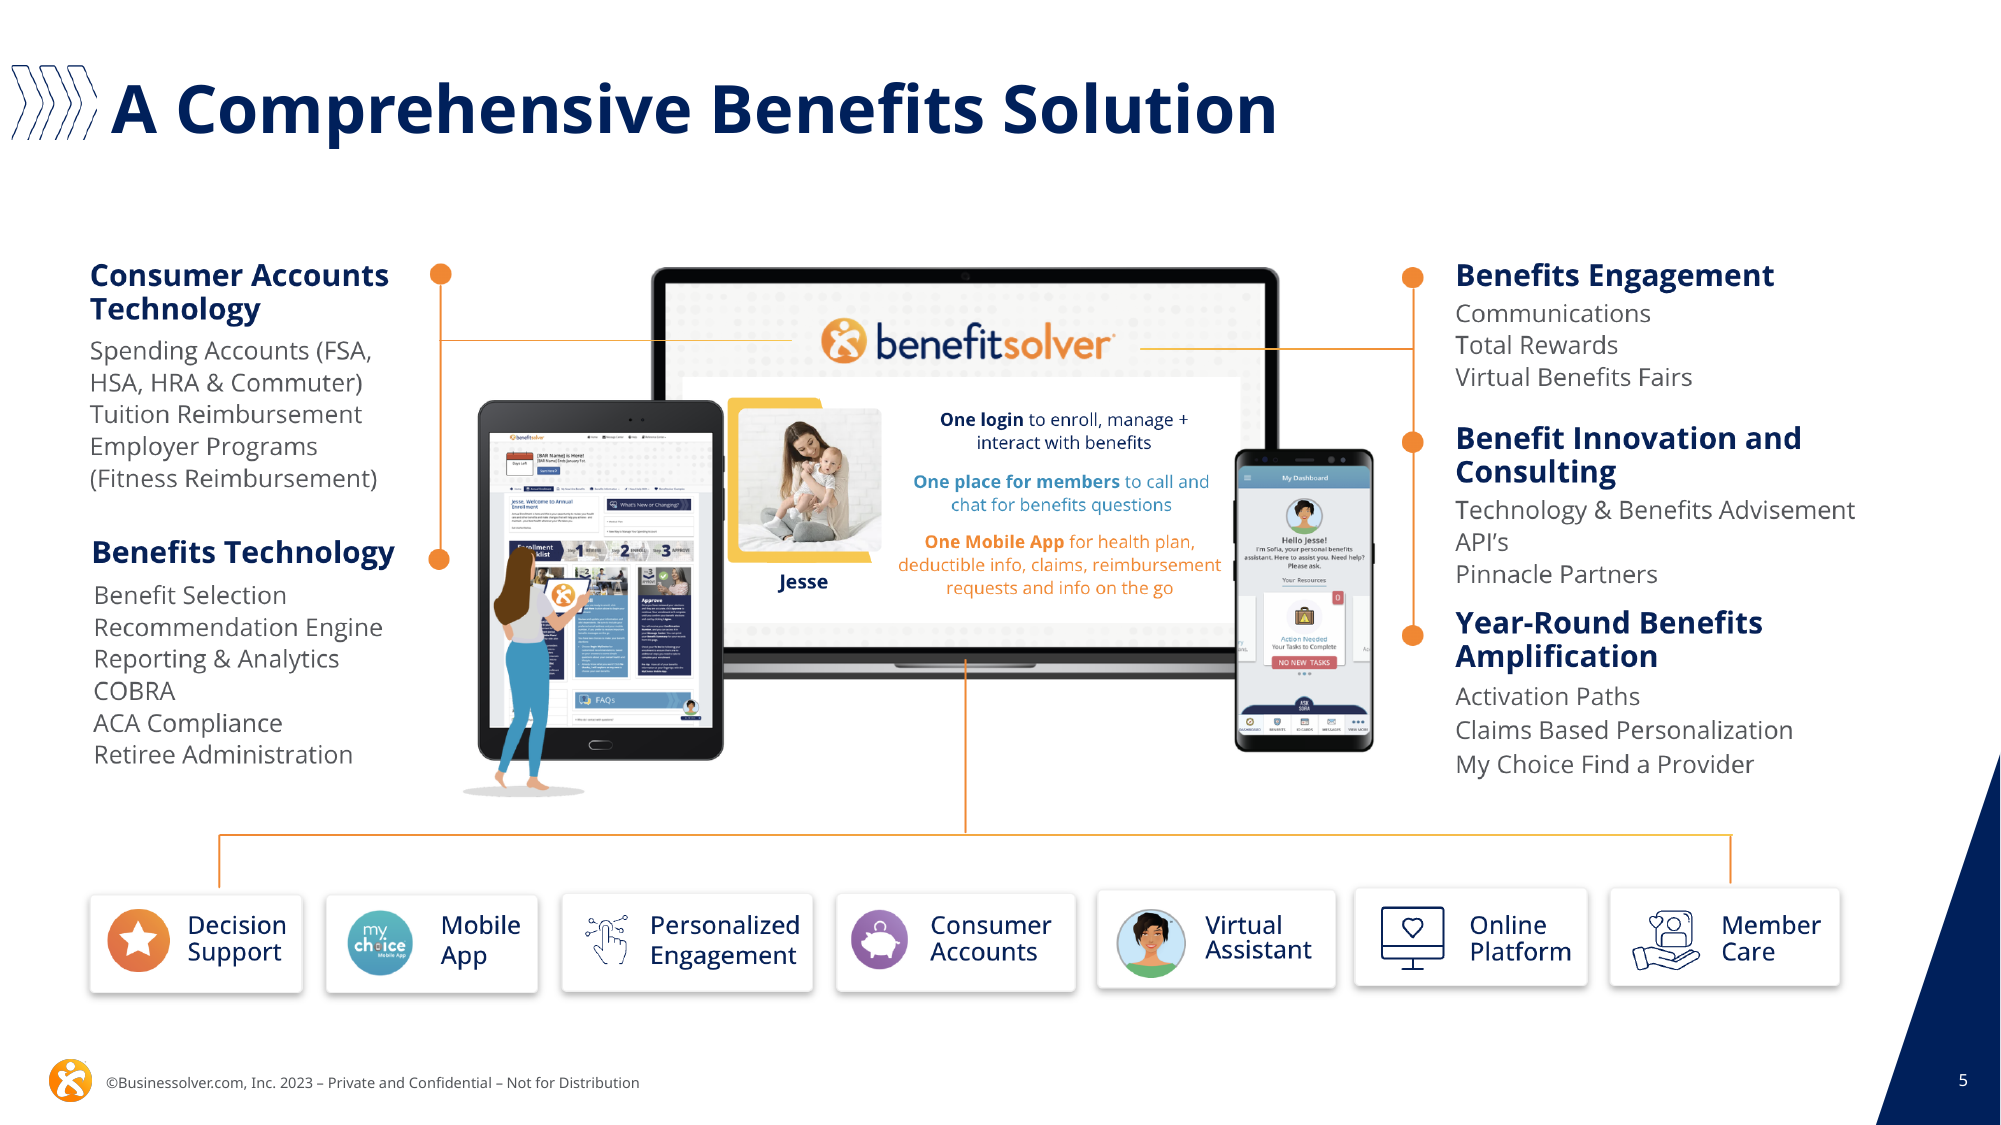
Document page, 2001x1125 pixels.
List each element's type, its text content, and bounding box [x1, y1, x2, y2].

list A Comprehensive Benefits Solution [96, 59, 1613, 146]
picture [0, 0, 2001, 1125]
